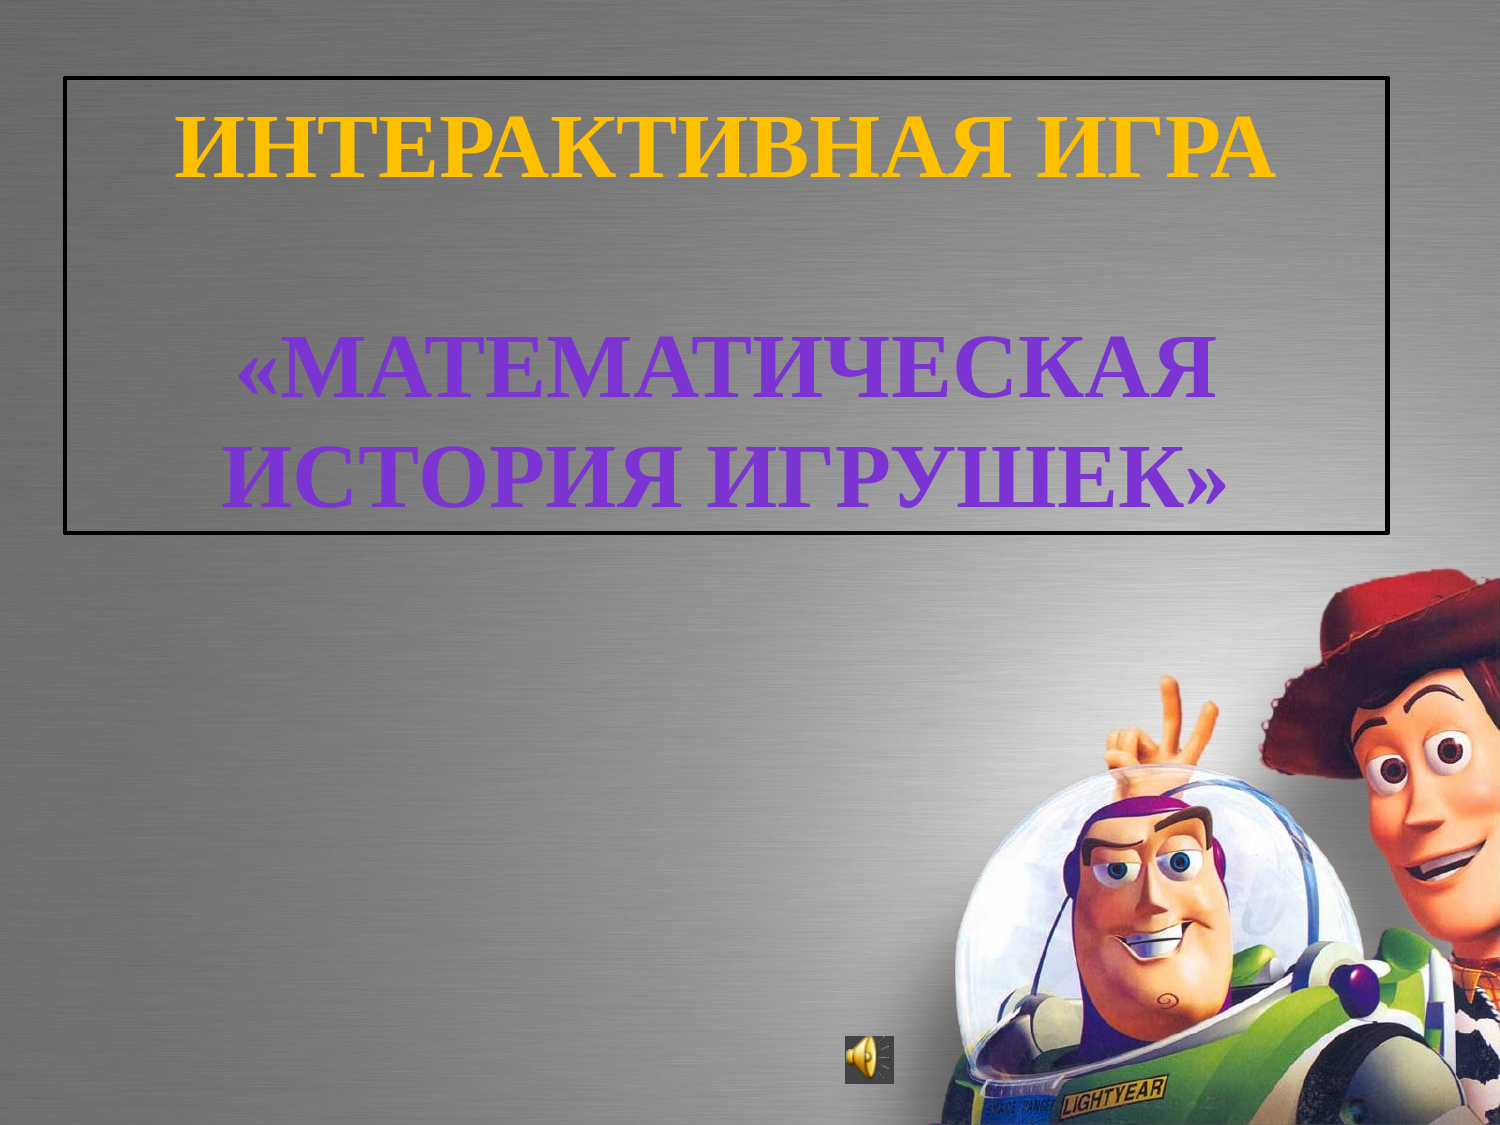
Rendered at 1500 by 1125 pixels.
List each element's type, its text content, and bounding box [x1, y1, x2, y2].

picture [0, 0, 1500, 1125]
text_box Интерактивная игра «МАТЕМАТИЧЕСКАЯ ИСТОРИЯ ИГРУШЕК» [64, 78, 1388, 533]
